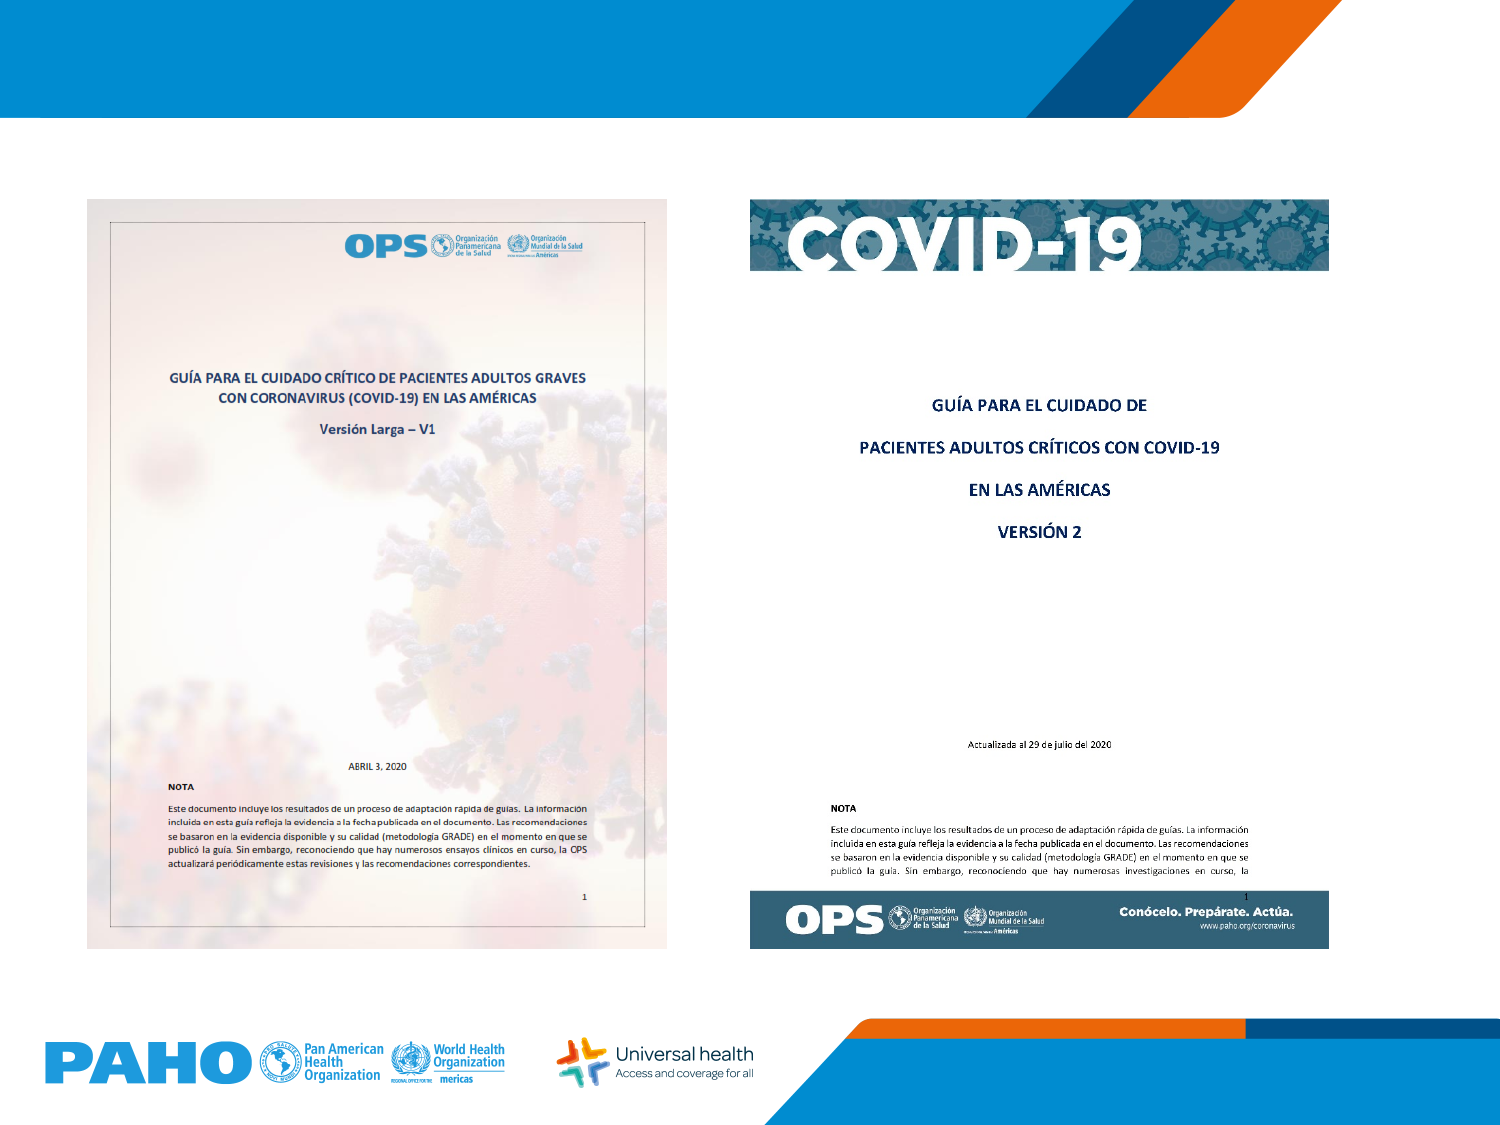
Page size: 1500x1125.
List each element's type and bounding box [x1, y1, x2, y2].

picture [0, 0, 1500, 1125]
list [749, 199, 1329, 949]
list [87, 199, 667, 949]
